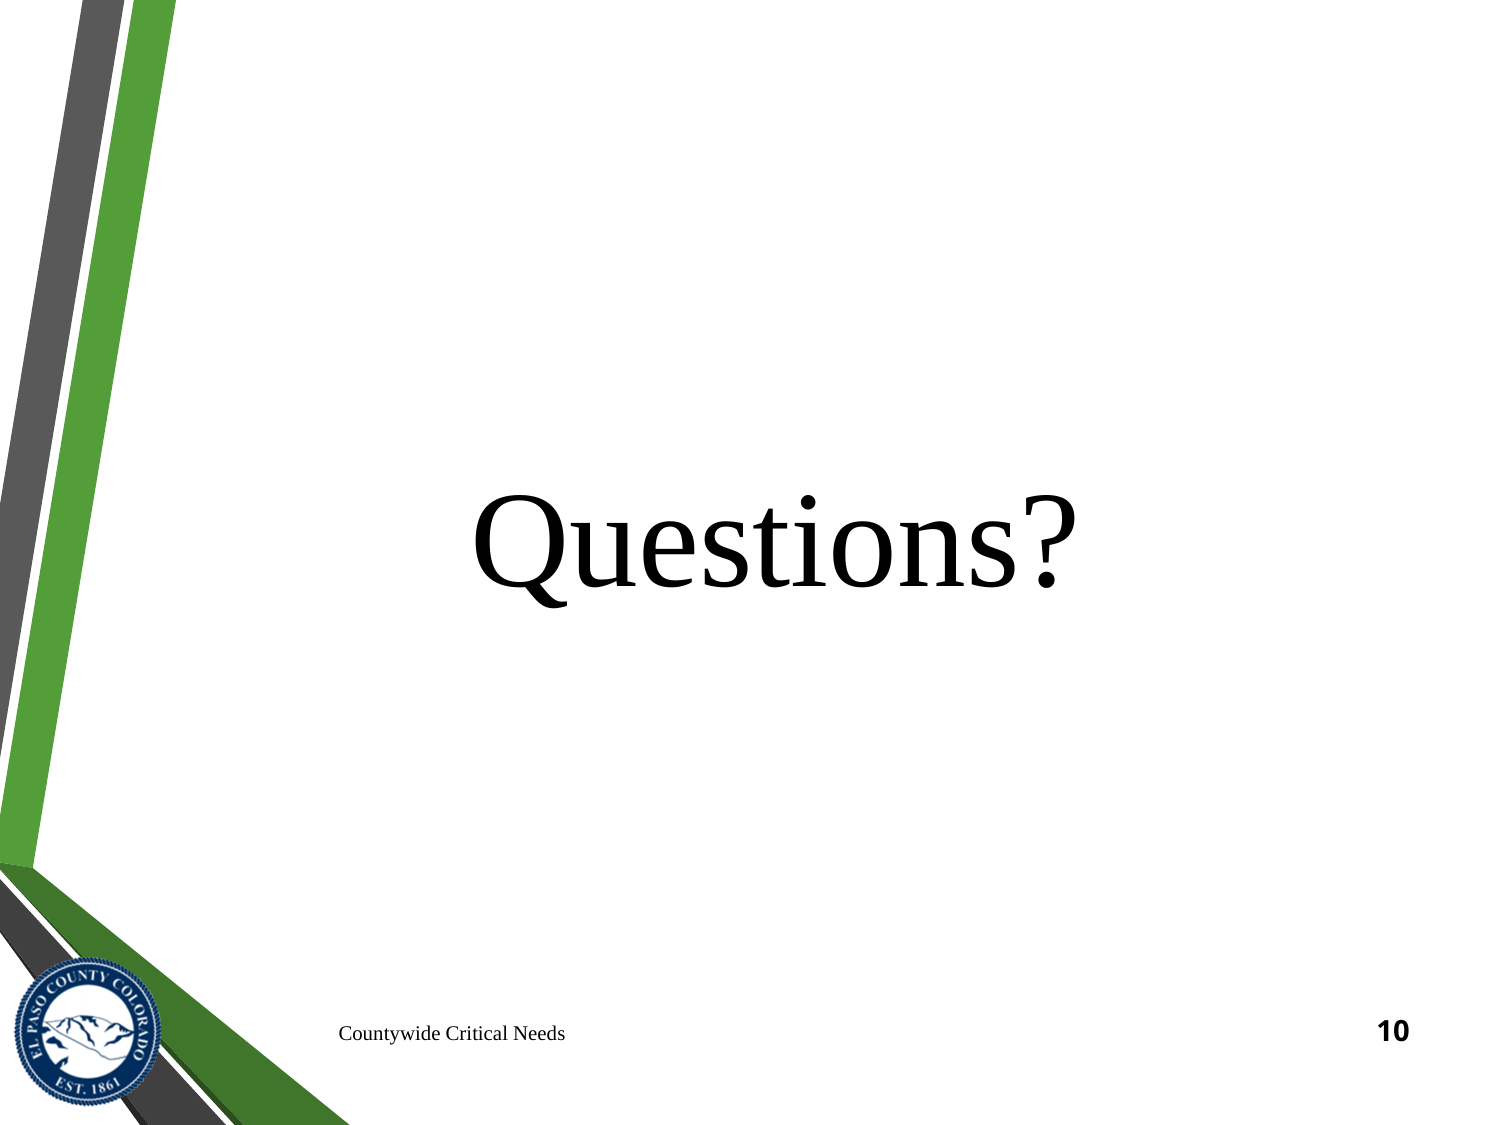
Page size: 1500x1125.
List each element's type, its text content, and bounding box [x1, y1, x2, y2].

title Questions? [161, 75, 1425, 988]
picture [13, 956, 162, 1108]
footer Countywide Critical Needs [323, 1001, 1196, 1062]
slide_number 10 [1354, 1001, 1425, 1062]
